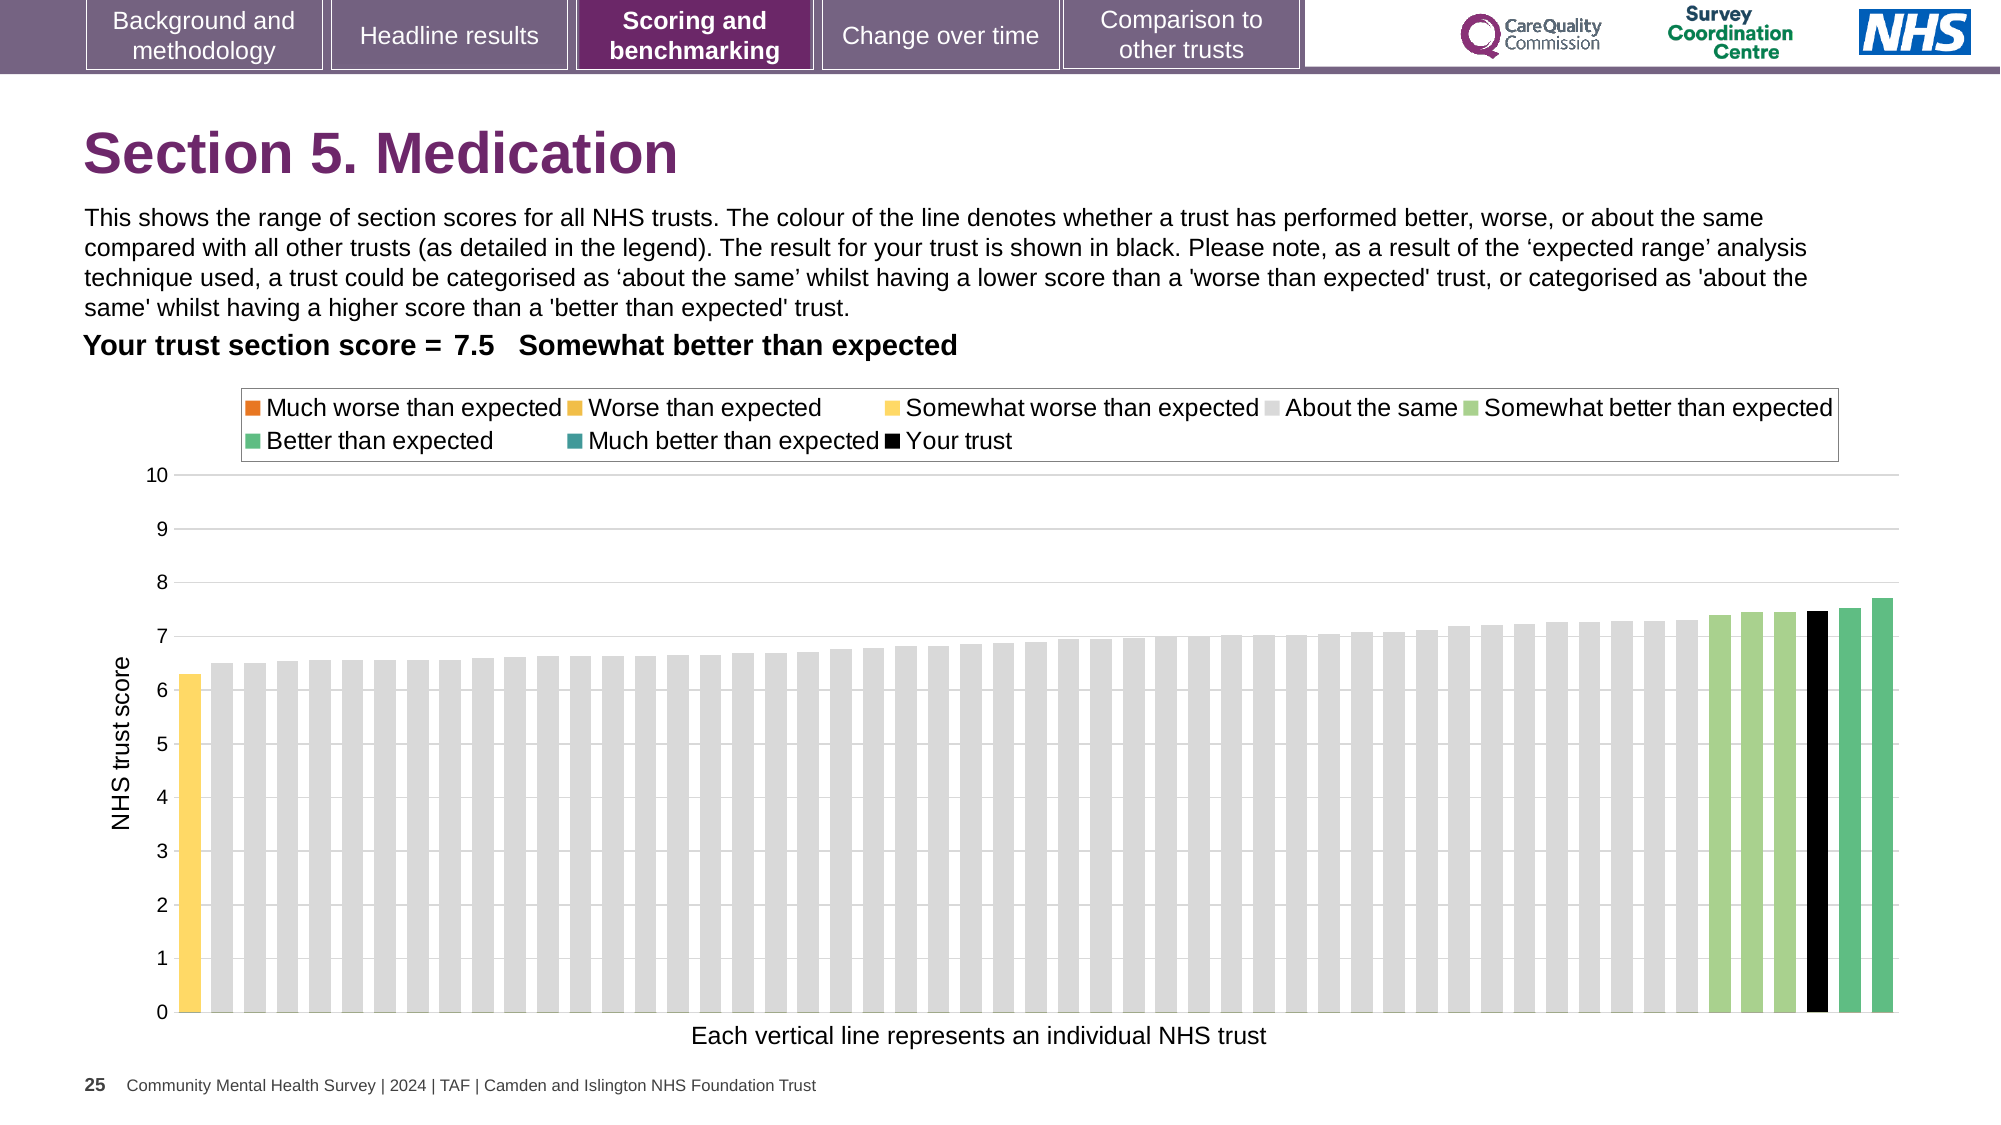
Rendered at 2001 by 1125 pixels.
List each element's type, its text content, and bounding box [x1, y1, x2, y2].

table_header 7.5 [448, 323, 518, 369]
text_box This shows the range of section scores for all NHS trusts. The colour of the line denotes whether a trust has performed better, worse, or about the same compared with all other trusts (as detailed in the legend). The result for your trust is shown in black. Please note, as a result of the ‘expected range’ analysis technique used, a trust could be categorised as ‘about the same’ whilst having a lower score than a 'worse than expected' trust, or categorised as 'about the same' whilst having a higher score than a 'better than expected' trust. [69, 194, 1890, 329]
text_box Each vertical line represents an individual NHS trust [676, 1036, 1283, 1058]
table_header Somewhat better than expected [518, 323, 1807, 369]
picture [1460, 13, 1602, 59]
chart [99, 369, 1923, 1036]
table_header Your trust section score = [53, 323, 448, 370]
text_box 25 [84, 1065, 122, 1125]
title Section 5. Medication [68, 100, 1942, 209]
picture [1859, 9, 1971, 55]
picture [1666, 3, 1794, 61]
